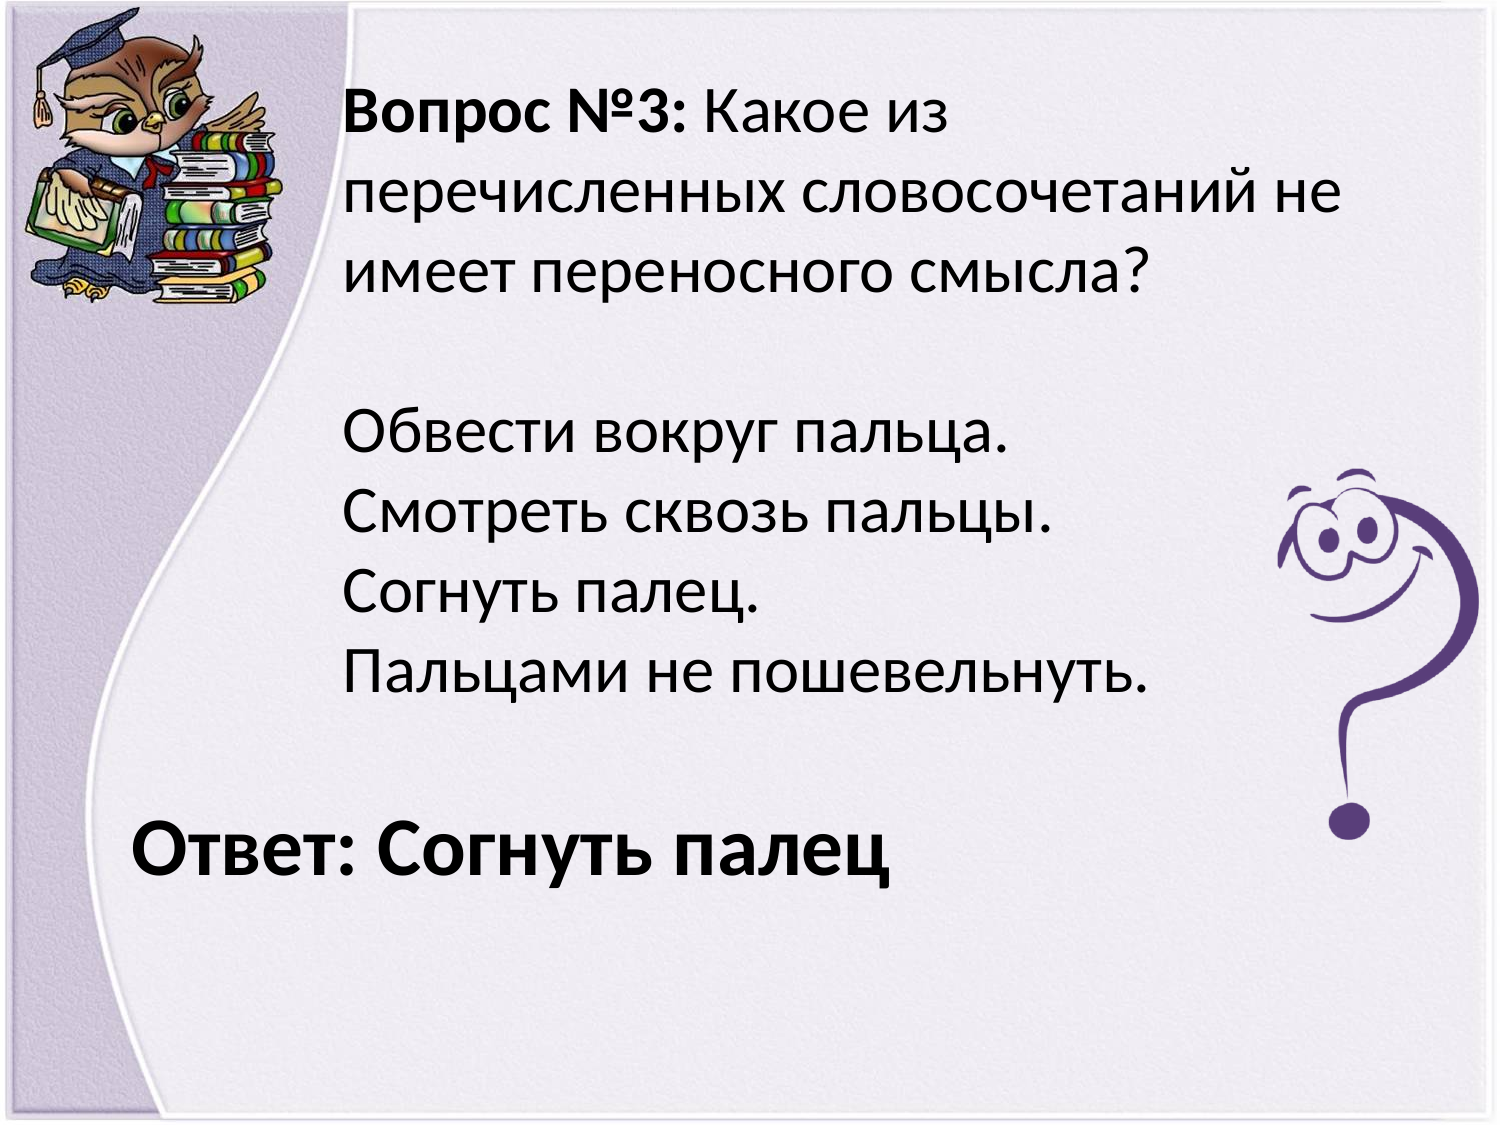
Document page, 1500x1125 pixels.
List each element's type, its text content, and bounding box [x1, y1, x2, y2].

text_box Ответ: Согнуть палец [117, 785, 1372, 900]
text_box Вопрос №3: Какое из перечисленных словосочетаний не имеет переносного смысла? Обвести вокруг пальца. Смотреть сквозь пальцы. Согнуть палец. Пальцами не пошевельнуть. [328, 58, 1424, 873]
picture [0, 0, 1500, 1125]
